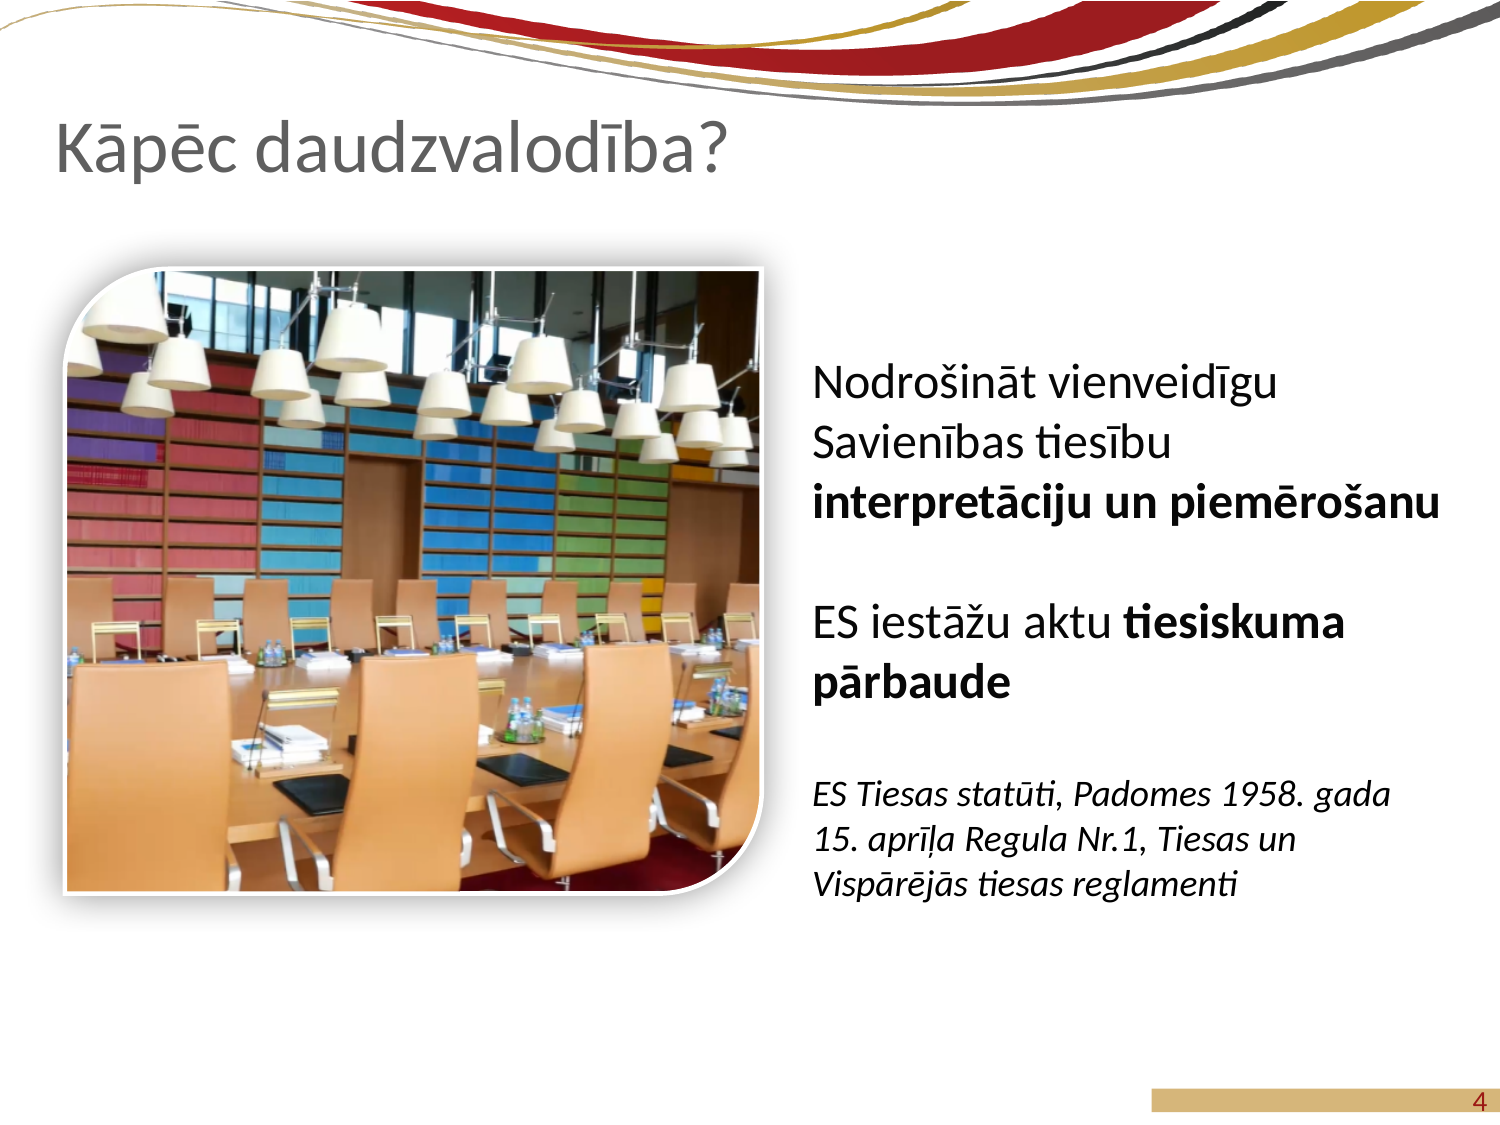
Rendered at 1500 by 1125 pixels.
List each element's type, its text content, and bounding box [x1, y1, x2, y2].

text_box Nodrošināt vienveidīgu Savienības tiesību interpretāciju un piemērošanu ES iestāžu aktu tiesiskuma pārbaude ES Tiesas statūti, Padomes 1958. gada 15. aprīļa Regula Nr.1, Tiesas un Vispārējās tiesas reglamenti [797, 341, 1459, 911]
picture [0, 1, 1500, 133]
picture [64, 268, 763, 894]
text_box Kāpēc daudzvalodība? [41, 90, 1010, 195]
